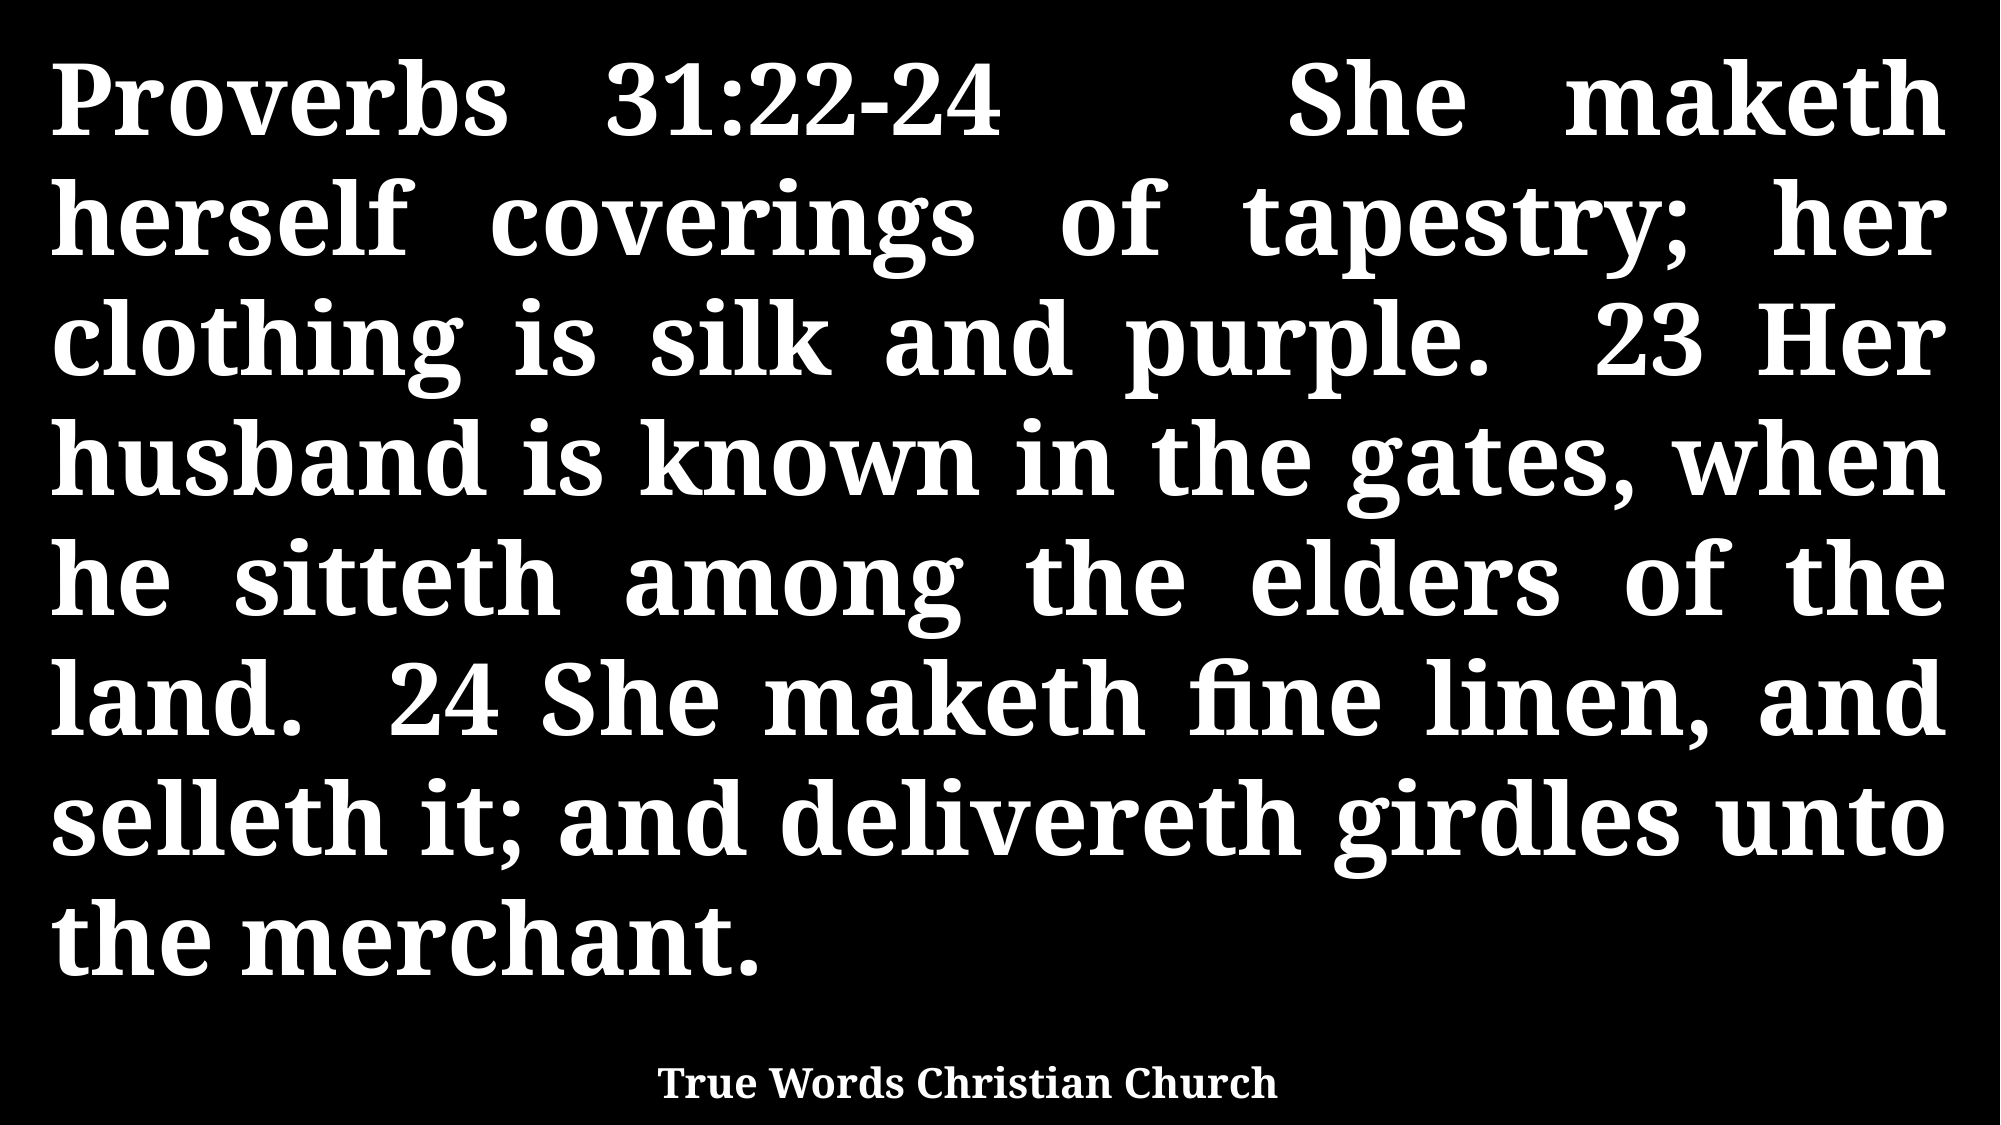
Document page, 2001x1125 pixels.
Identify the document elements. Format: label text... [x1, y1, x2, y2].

text_box Proverbs 31:22-24 She maketh herself coverings of tapestry; her clothing is silk and purple. 23 Her husband is known in the gates, when he sitteth among the elders of the land. 24 She maketh fine linen, and selleth it; and delivereth girdles unto the merchant. [35, 28, 1965, 1003]
text_box True Words Christian Church [642, 1049, 1294, 1114]
